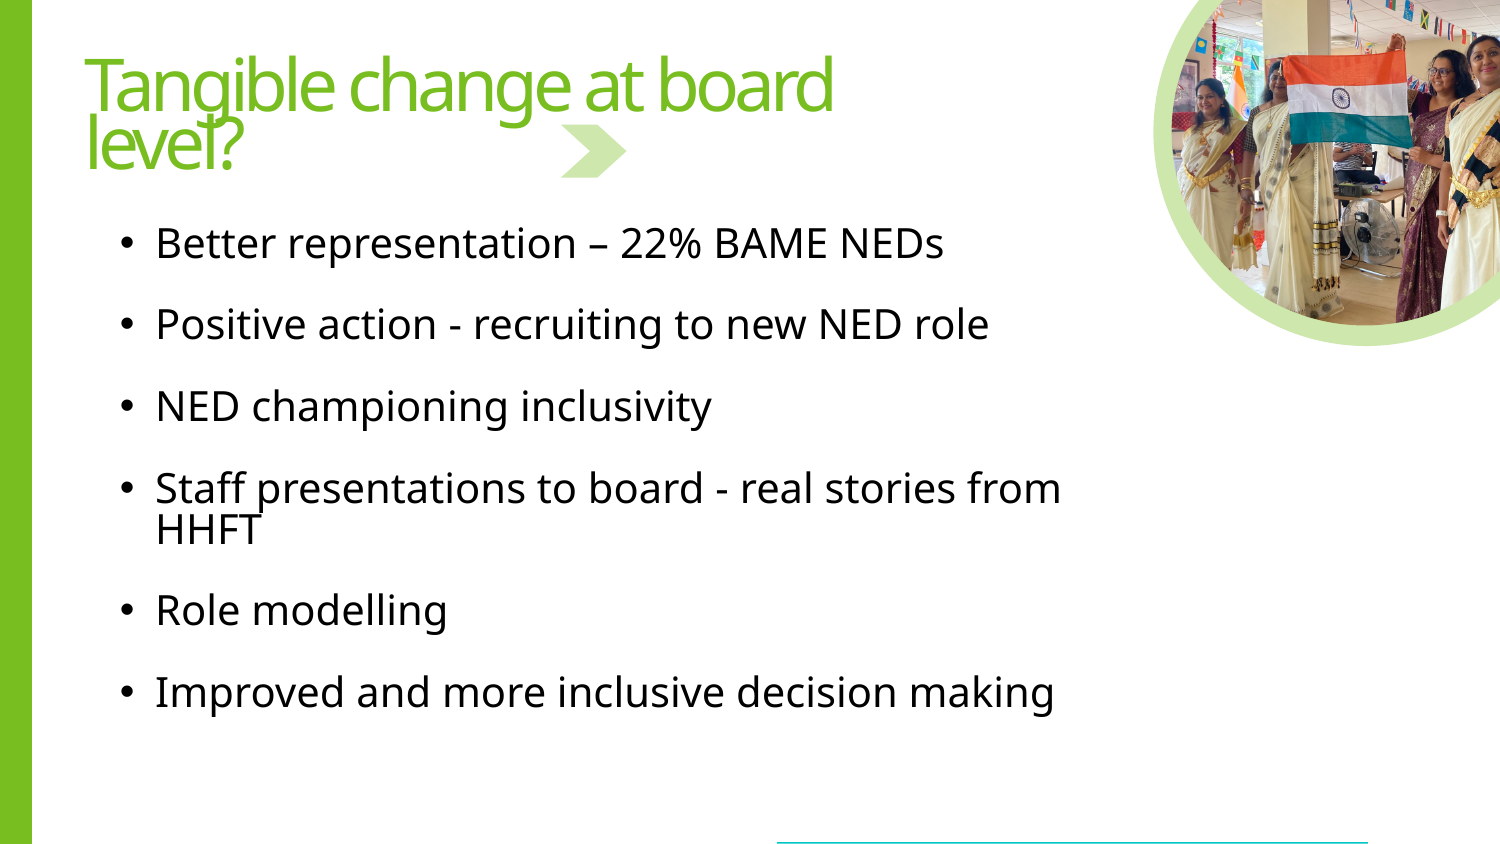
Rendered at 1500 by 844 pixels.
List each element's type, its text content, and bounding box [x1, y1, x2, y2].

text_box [1171, 0, 1500, 326]
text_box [1152, 0, 1500, 347]
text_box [560, 124, 627, 178]
text_box Better representation – 22% BAME NEDs Positive action - recruiting to new NED role NED championing inclusivity Staff presentations to board - real stories from HHFT Role modelling Improved and more inclusive decision making [84, 226, 1172, 757]
picture [0, 0, 33, 844]
text_box Tangible change at board level? [84, 67, 958, 185]
